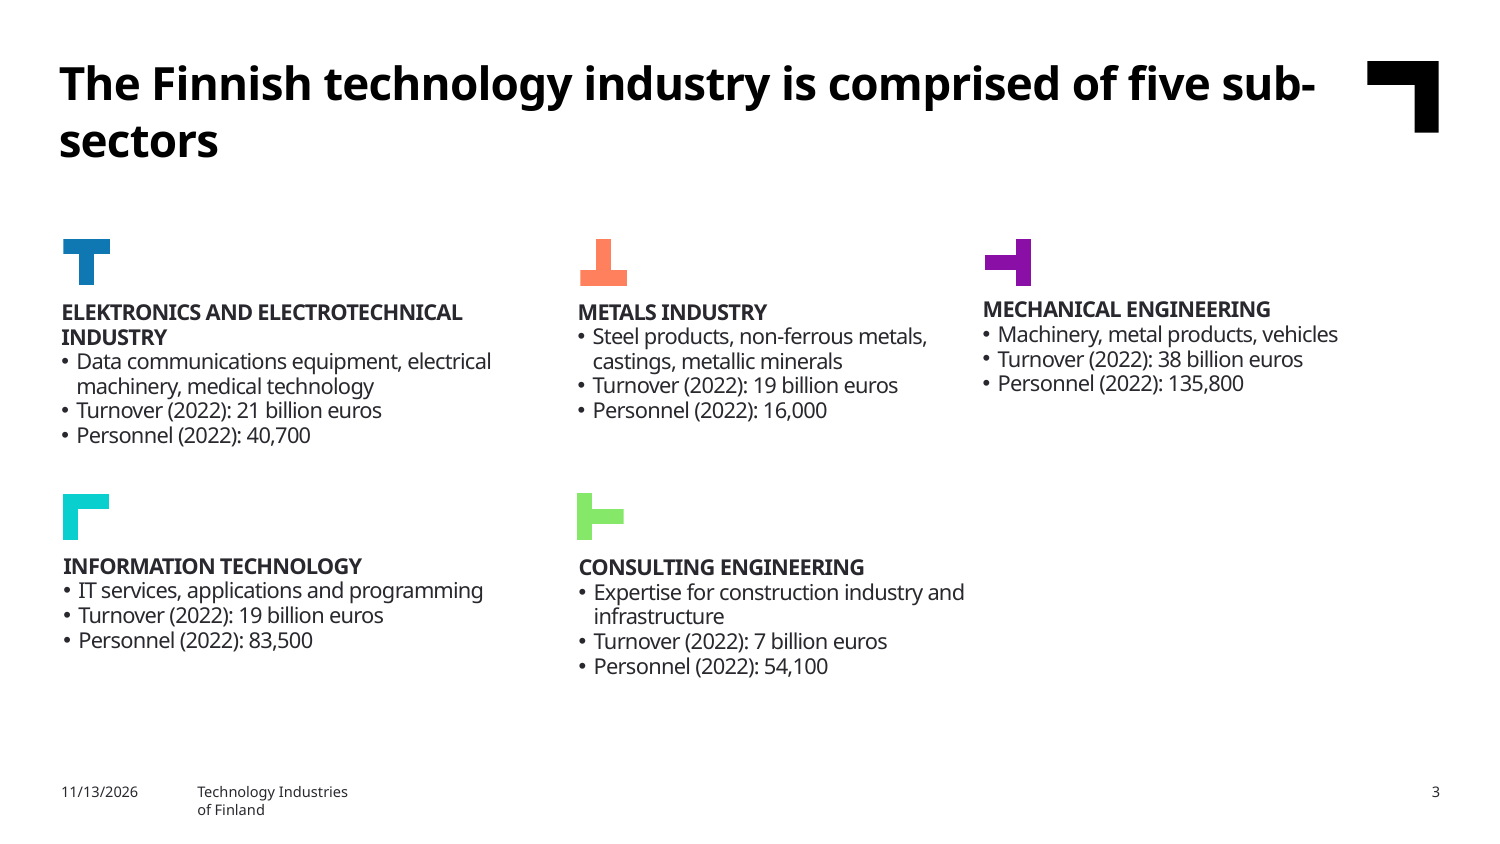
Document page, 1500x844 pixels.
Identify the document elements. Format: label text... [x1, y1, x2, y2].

footer Technology Industries of Finland [182, 775, 453, 803]
list The Finnish technology industry is comprised of five sub-sectors [41, 46, 1353, 160]
picture [63, 238, 110, 286]
text_box INFORMATION TECHNOLOGY IT services, applications and programming Turnover (2022): 19 billion euros Personnel (2022): 83,500 [57, 548, 523, 659]
text_box ELEKTRONICS AND ELECTROTECHNICAL INDUSTRY Data communications equipment, electrical machinery, medical technology Turnover (2022): 21 billion euros Personnel (2022): 40,700 [55, 294, 572, 454]
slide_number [46, 775, 182, 803]
picture [62, 493, 110, 540]
text_box METALS INDUSTRY Steel products, non-ferrous metals, castings, metallic minerals Turnover (2022): 19 billion euros Personnel (2022): 16,000 [571, 293, 982, 429]
picture [576, 493, 624, 541]
text_box CONSULTING ENGINEERING Expertise for construction industry and infrastructure Turnover (2022): 7 billion euros Personnel (2022): 54,100 [572, 549, 1038, 685]
picture [984, 239, 1032, 287]
picture [580, 239, 628, 287]
slide_number 3 [1313, 775, 1456, 803]
text_box MECHANICAL ENGINEERING Machinery, metal products, vehicles Turnover (2022): 38 billion euros Personnel (2022): 135,800 [976, 291, 1450, 402]
